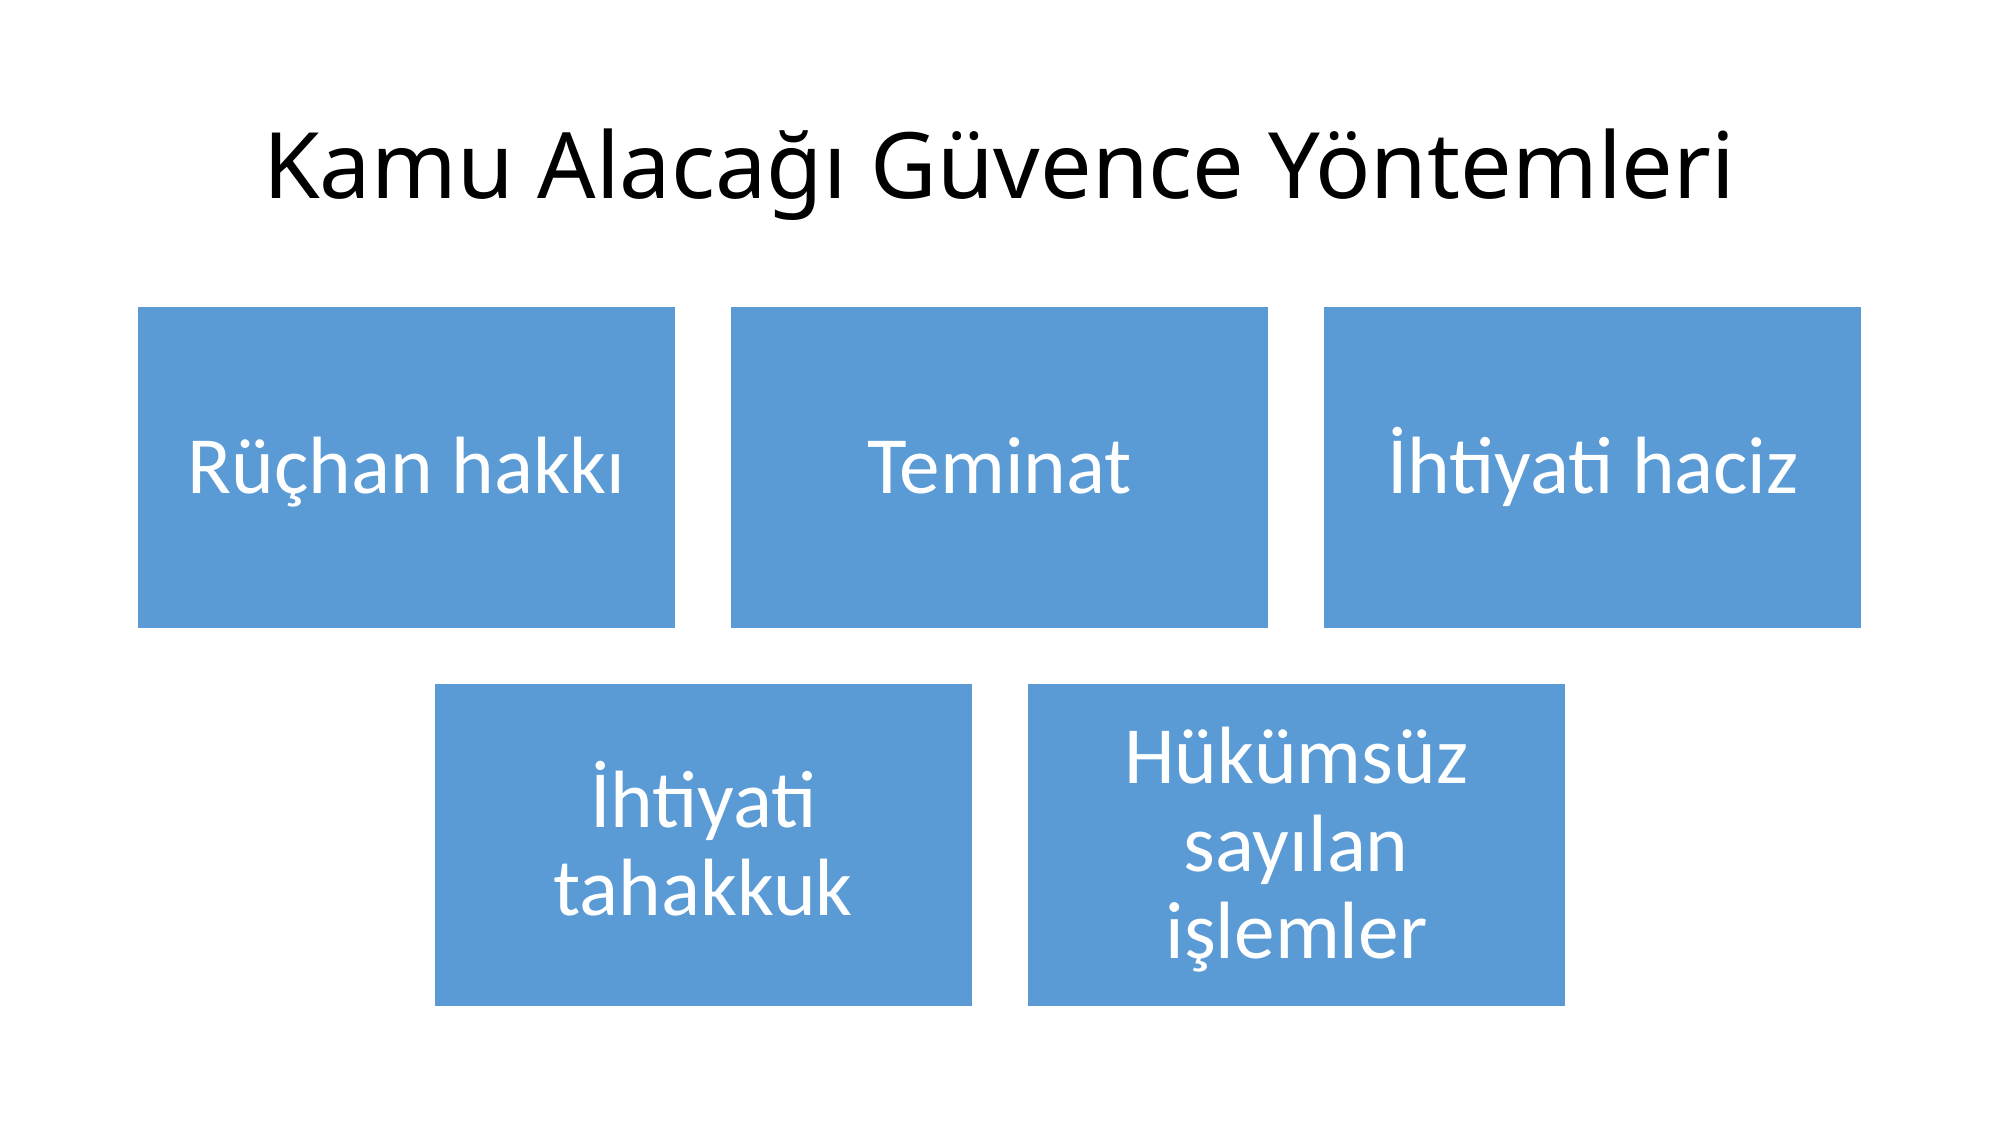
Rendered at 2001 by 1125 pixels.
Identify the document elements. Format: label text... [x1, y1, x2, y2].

title Kamu Alacağı Güvence Yöntemleri [137, 59, 1863, 278]
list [137, 299, 1863, 1014]
